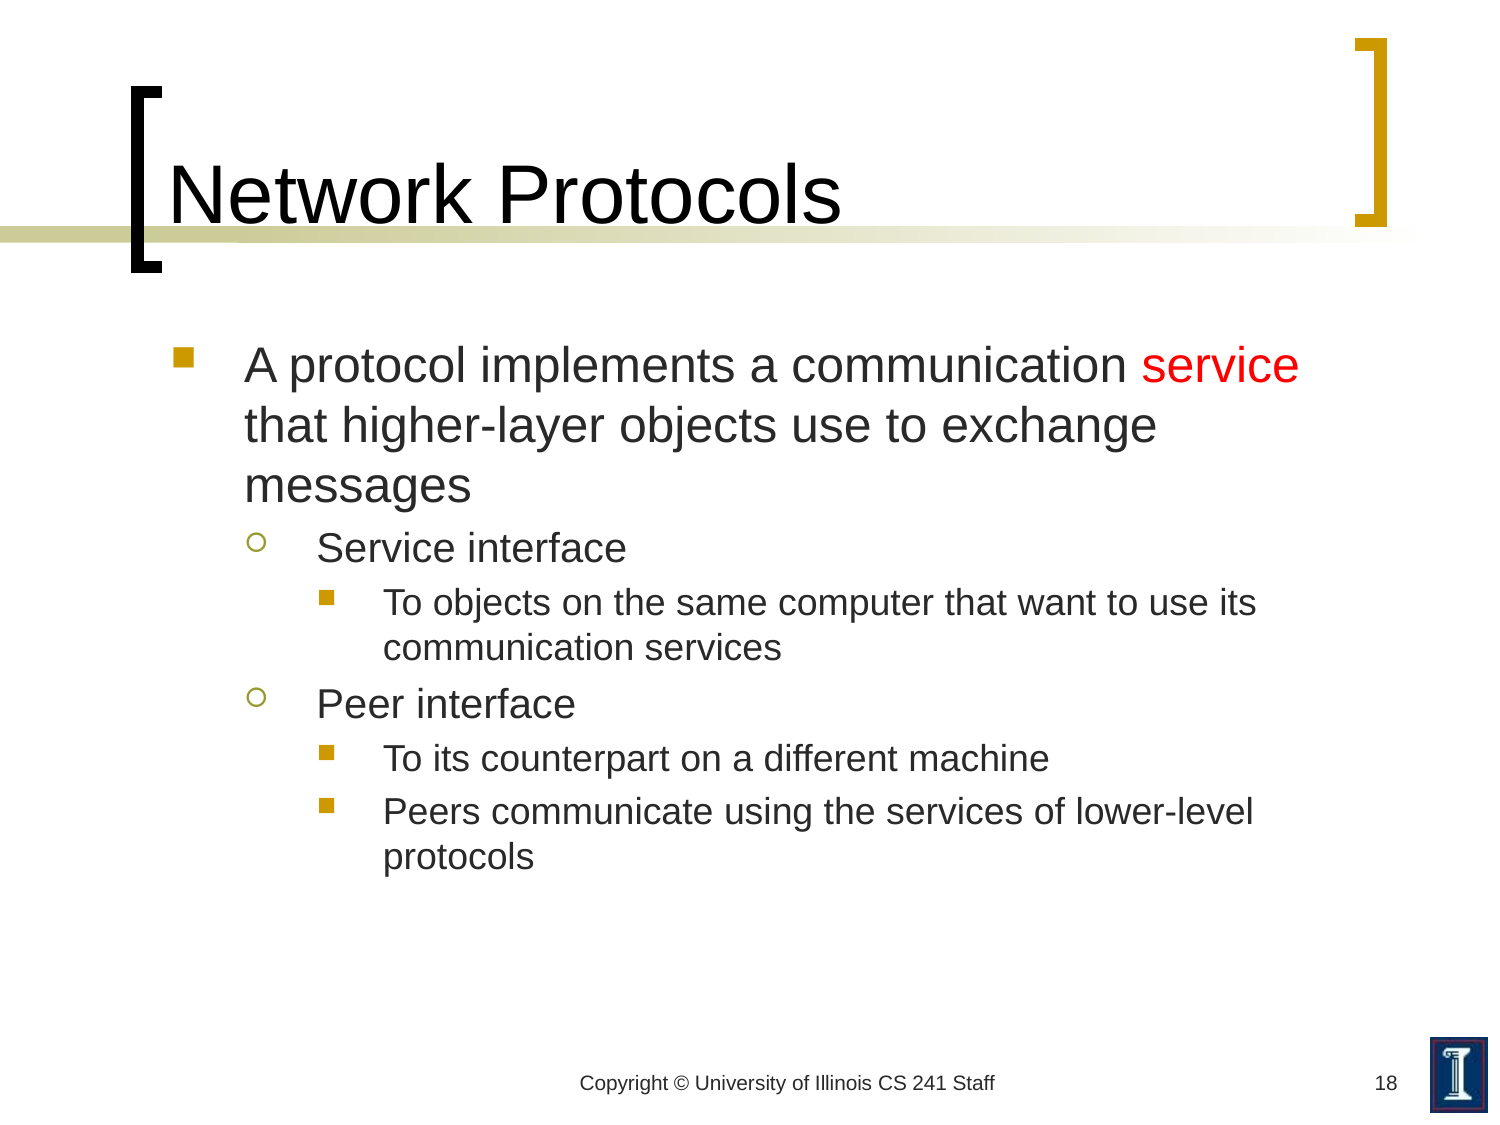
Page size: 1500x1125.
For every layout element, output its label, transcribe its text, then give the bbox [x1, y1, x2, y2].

title Network Protocols [152, 15, 1328, 248]
footer Copyright © University of Illinois CS 241 Staff [474, 1062, 1099, 1101]
list A protocol implements a communication service that higher-layer objects use to exchange messages Service interface To objects on the same computer that want to use its communication services Peer interface To its counterpart on a different machine Peers communicate using the services of lower-level protocols [155, 324, 1413, 1000]
picture [1430, 1037, 1488, 1113]
slide_number 18 [1099, 1062, 1413, 1101]
